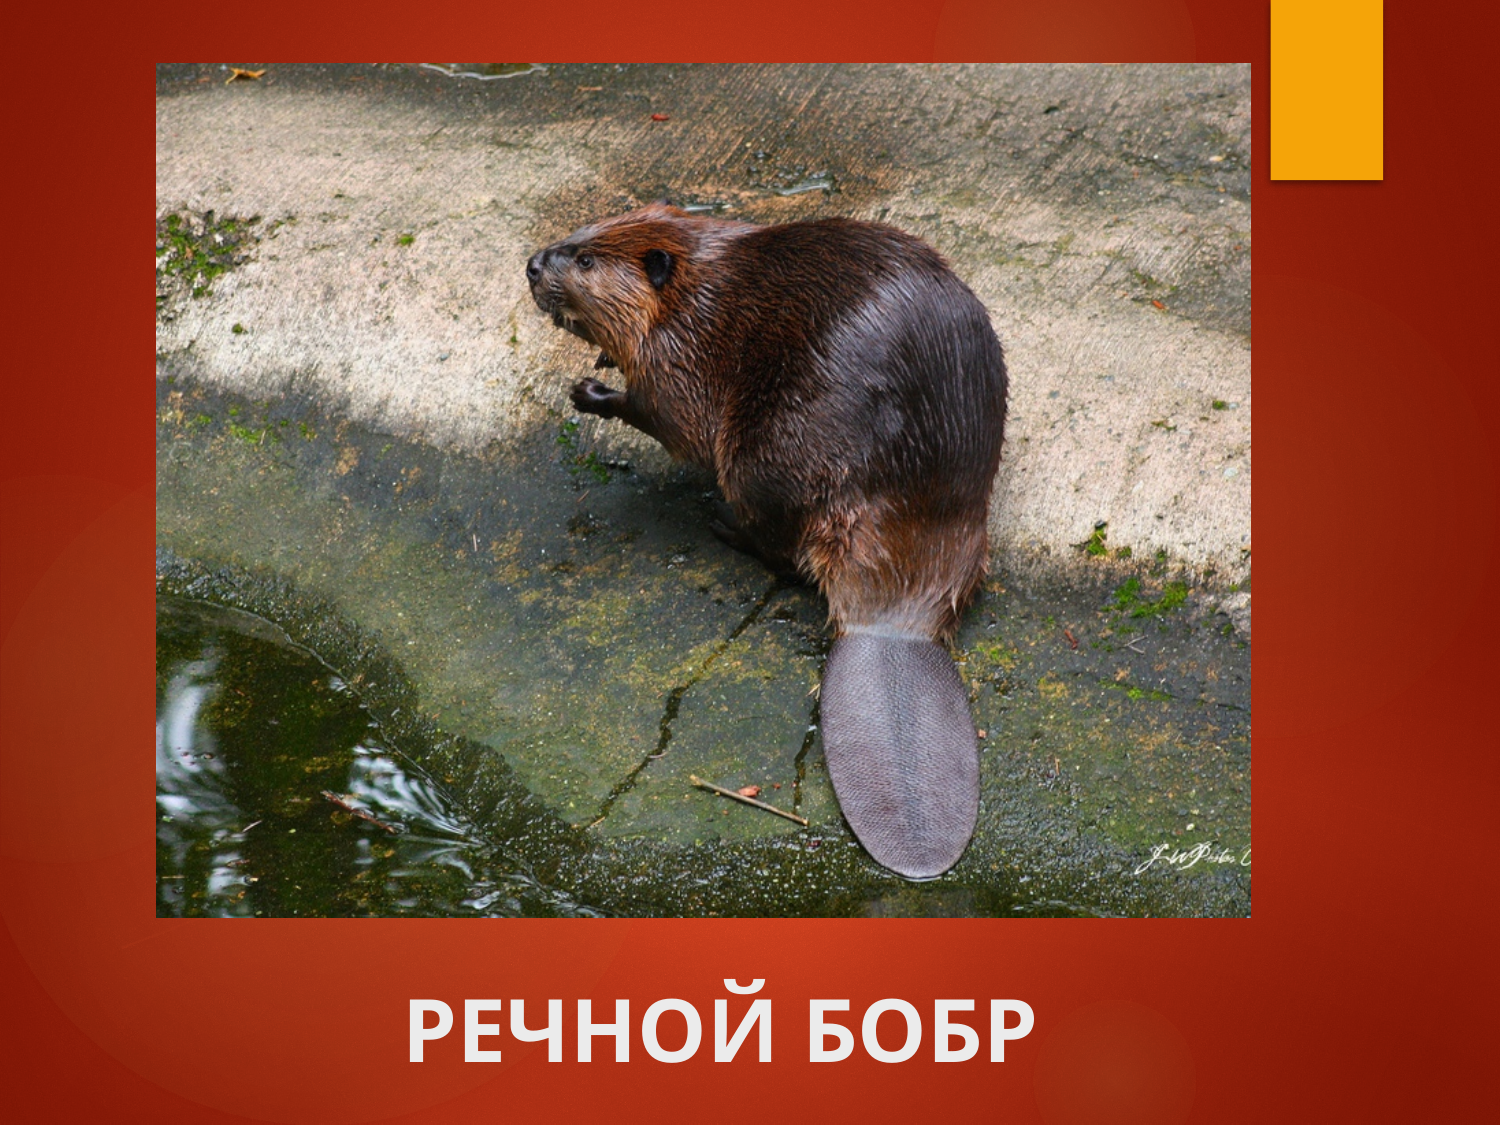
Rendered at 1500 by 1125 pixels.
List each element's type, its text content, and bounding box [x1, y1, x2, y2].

picture [155, 62, 1251, 919]
title РЕЧНОЙ БОБР [142, 967, 1300, 1111]
